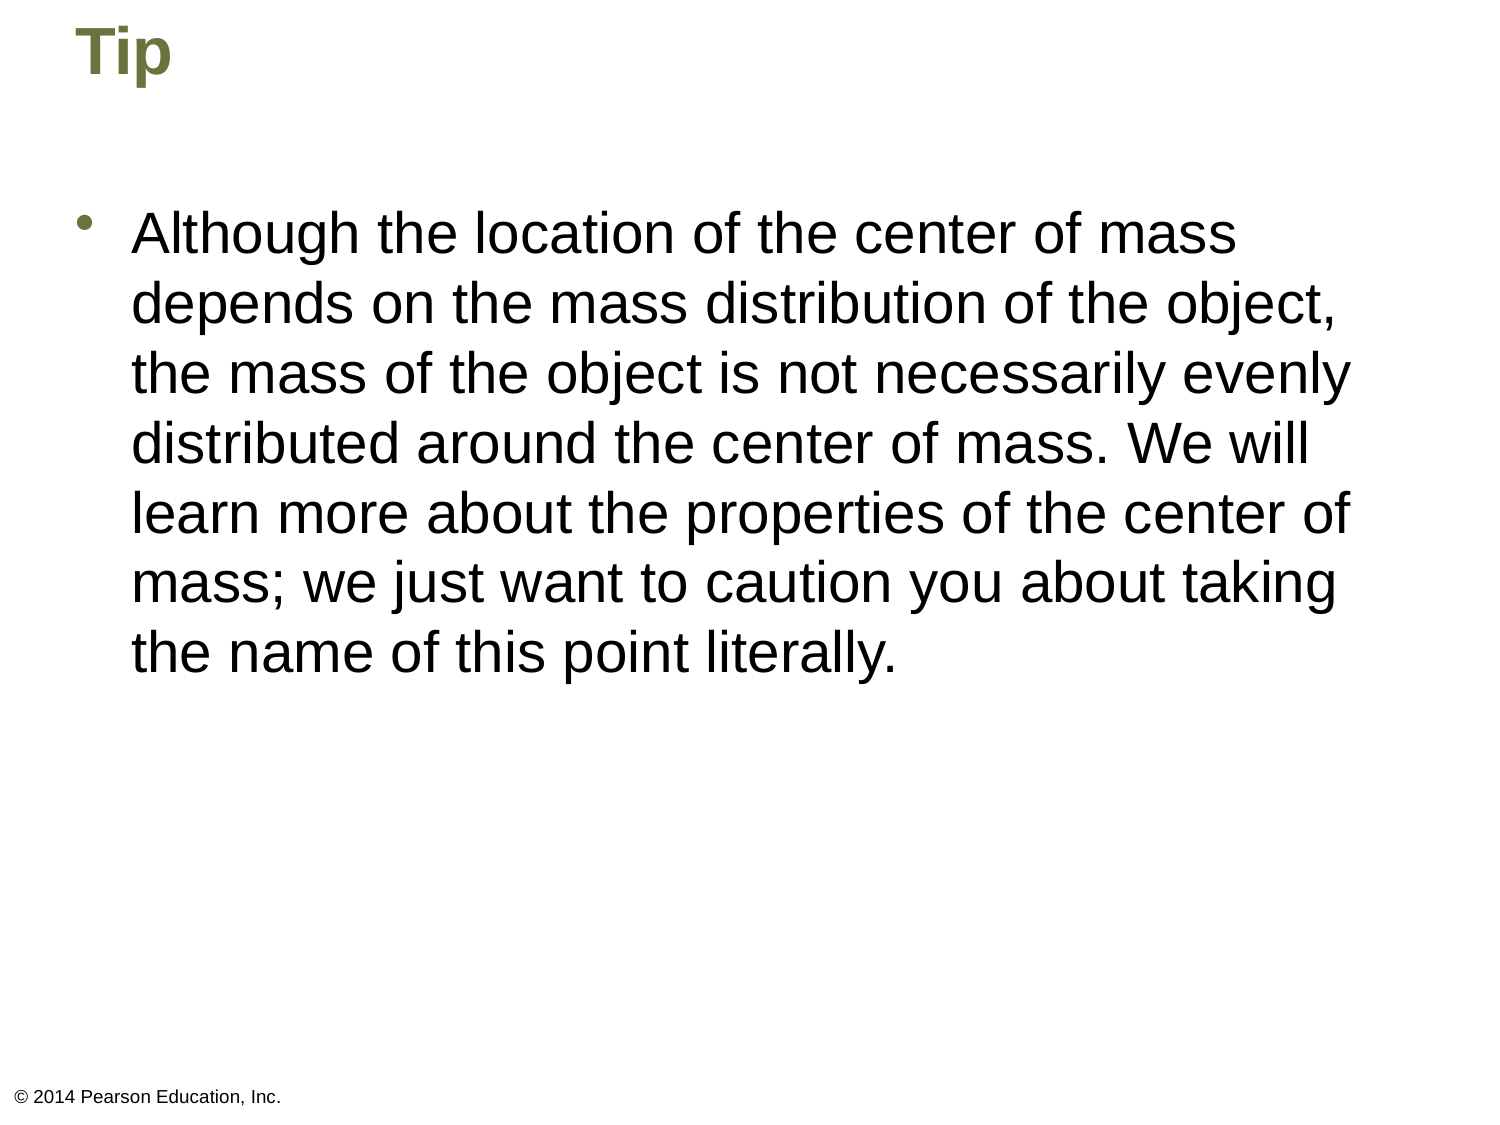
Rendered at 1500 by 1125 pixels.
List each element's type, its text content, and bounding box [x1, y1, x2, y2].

footer © 2014 Pearson Education, Inc. [14, 1084, 900, 1115]
title Tip [0, 0, 1500, 96]
list Although the location of the center of mass depends on the mass distribution of the object, the mass of the object is not necessarily evenly distributed around the center of mass. We will learn more about the properties of the center of mass; we just want to caution you about taking the name of this point literally. [59, 187, 1410, 1025]
